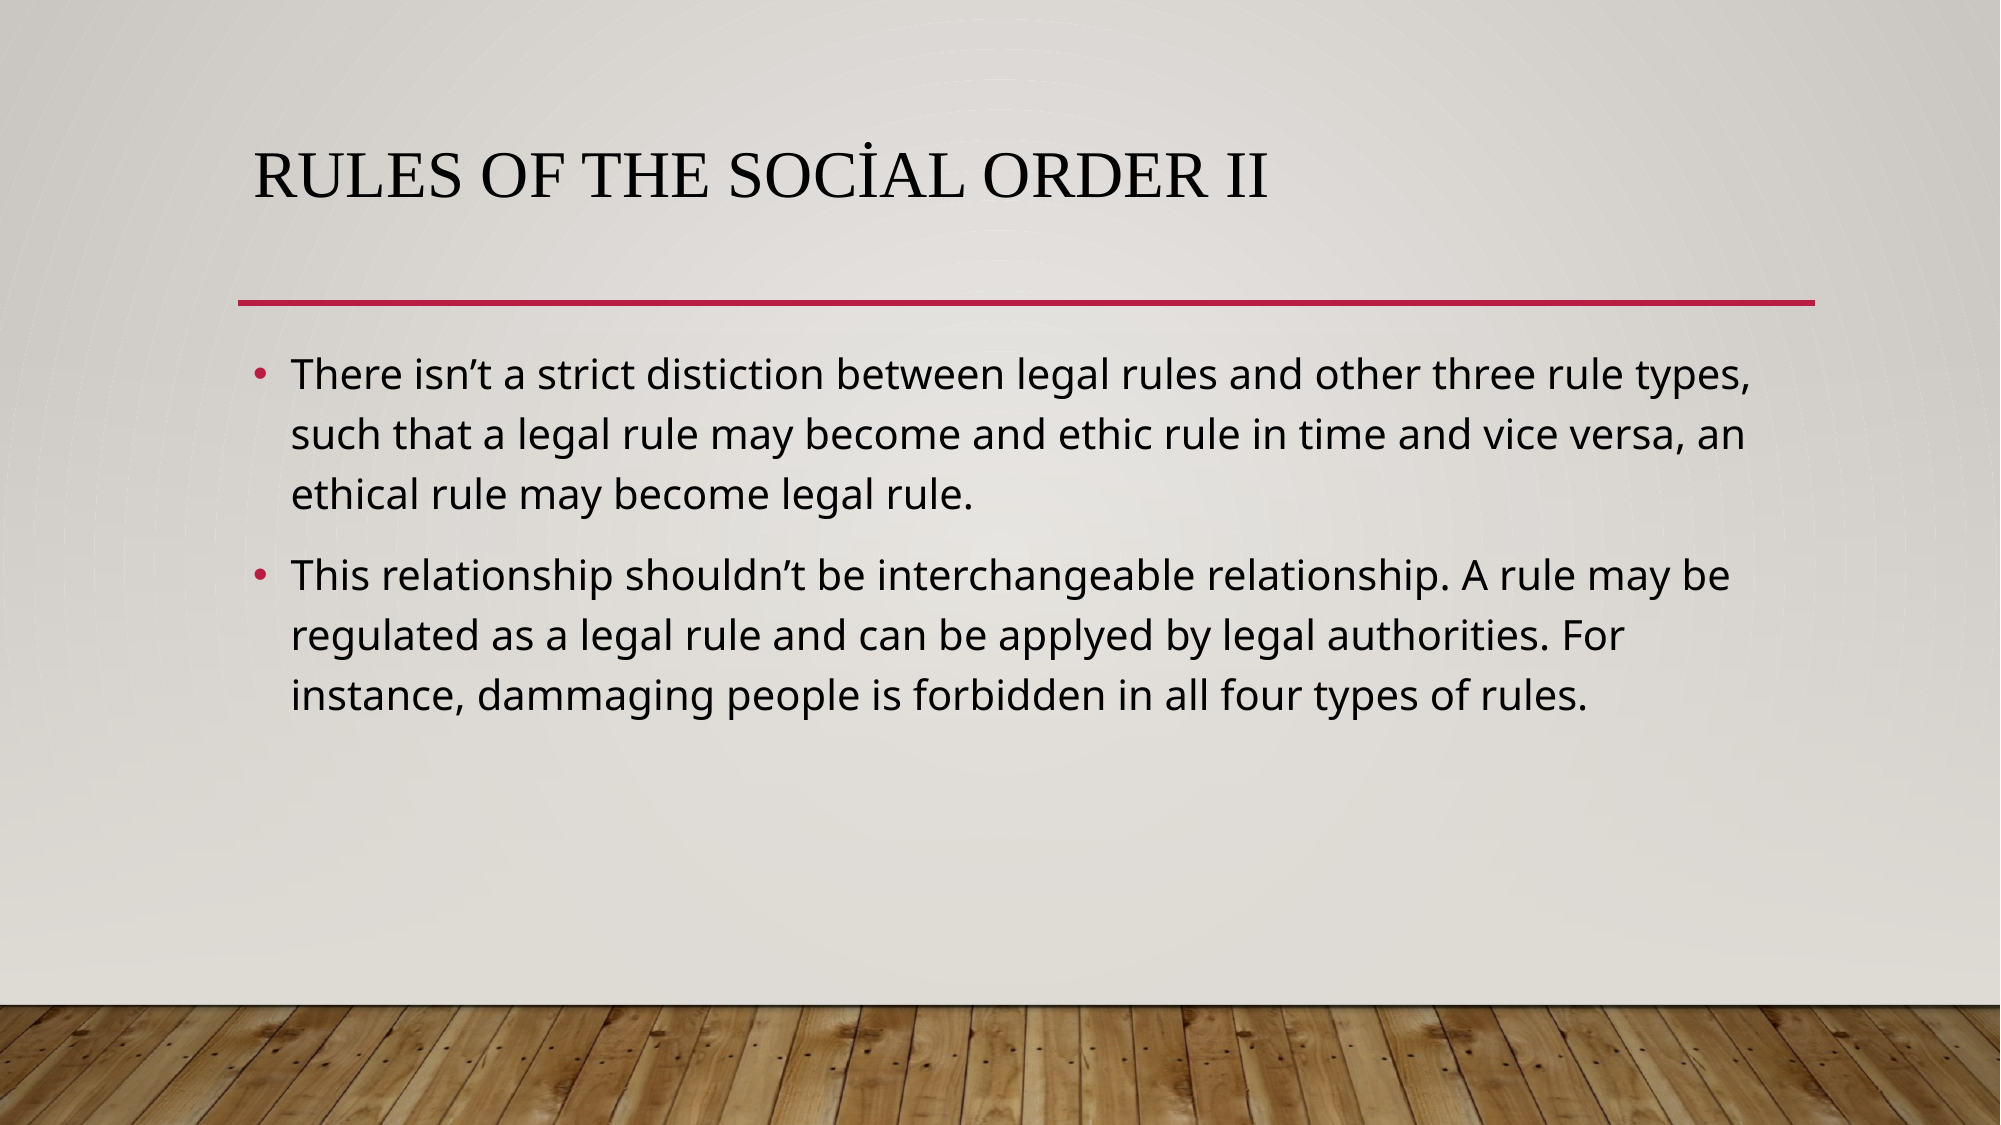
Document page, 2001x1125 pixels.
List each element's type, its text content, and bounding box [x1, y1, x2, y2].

picture [0, 1005, 2000, 1125]
title Rules of the Social Order II [238, 131, 1814, 305]
list There isn’t a strict distiction between legal rules and other three rule types, such that a legal rule may become and ethic rule in time and vice versa, an ethical rule may become legal rule. This relationship shouldn’t be interchangeable relationship. A rule may be regulated as a legal rule and can be applyed by legal authorities. For instance, dammaging people is forbidden in all four types of rules. [238, 330, 1814, 897]
